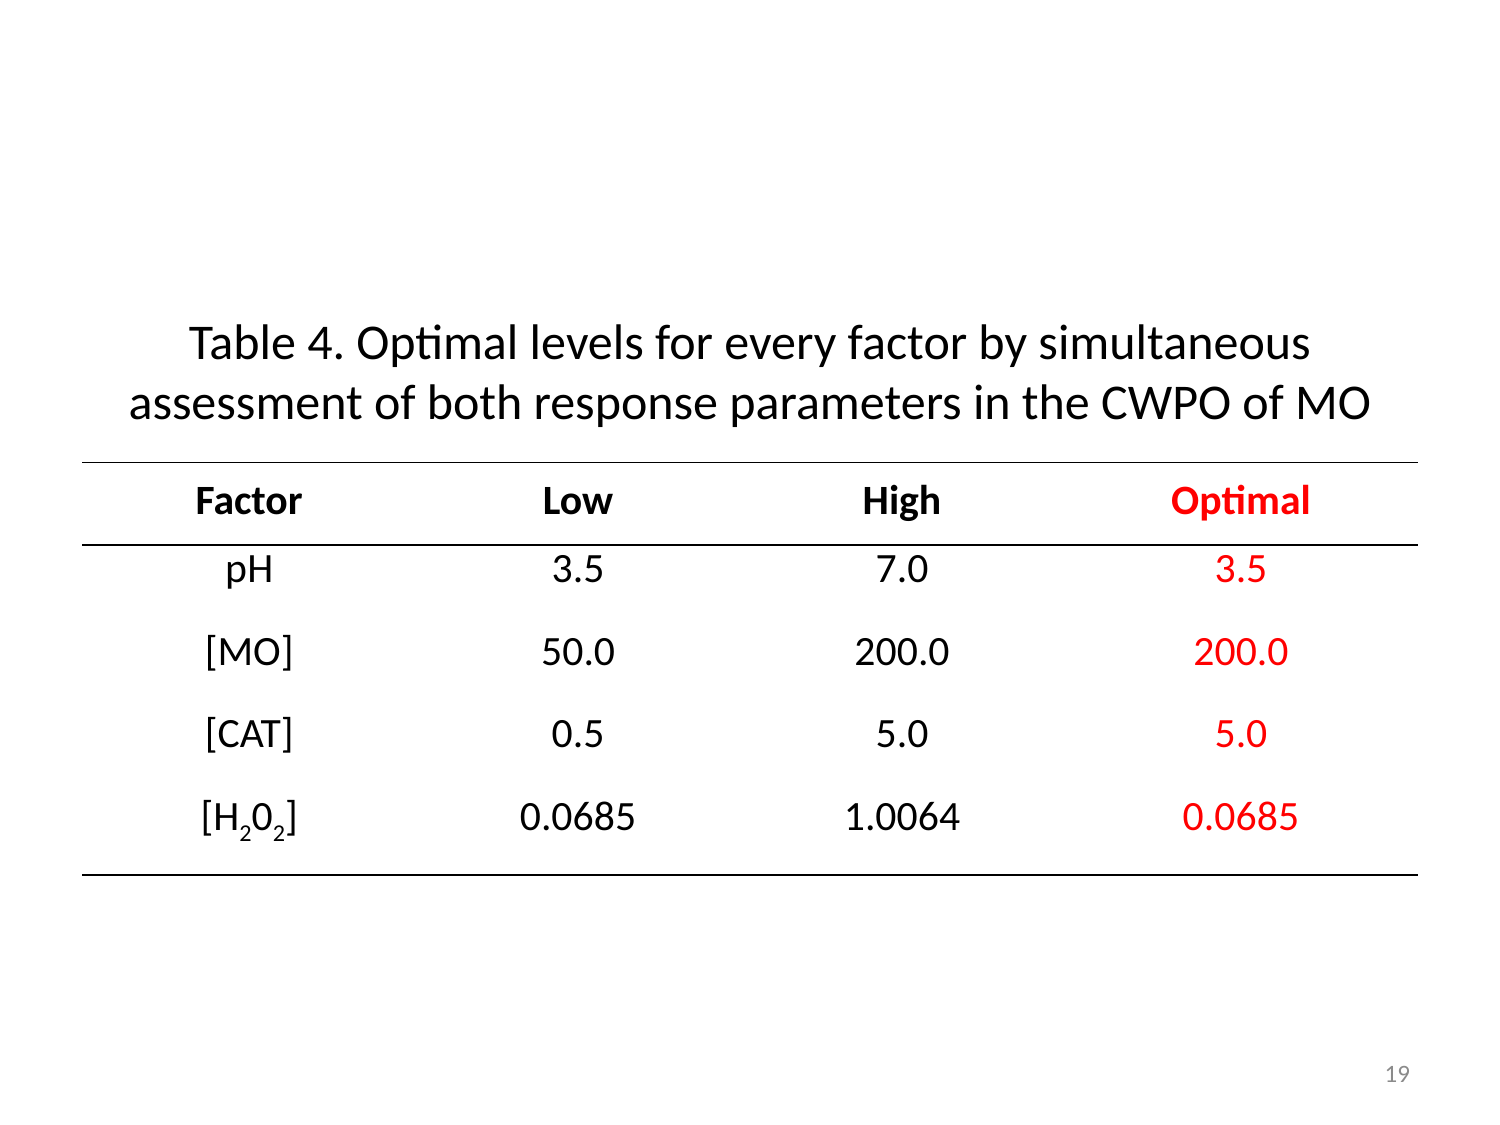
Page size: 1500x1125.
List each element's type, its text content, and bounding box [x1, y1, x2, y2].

slide_number 19 [1074, 1042, 1425, 1103]
table_header Factor [82, 463, 416, 544]
table_header Optimal [1064, 463, 1418, 544]
table_cell 7.0 [740, 546, 1064, 628]
table_header High [740, 463, 1064, 544]
table_cell 200.0 [740, 628, 1064, 710]
table_cell pH [82, 546, 416, 628]
table_cell 50.0 [416, 628, 740, 710]
table_cell [H202] [82, 793, 416, 874]
table_cell 1.0064 [740, 793, 1064, 874]
table_cell 0.0685 [1064, 793, 1418, 874]
table_header Low [416, 463, 740, 544]
table_cell 0.0685 [416, 793, 740, 874]
table_cell 0.5 [416, 710, 740, 793]
table_cell 3.5 [1064, 546, 1418, 628]
table_cell 3.5 [416, 546, 740, 628]
text_box Table 4. Optimal levels for every factor by simultaneous assessment of both response parameters in the CWPO of MO [74, 301, 1425, 437]
table_cell 5.0 [1064, 710, 1418, 793]
table_cell [MO] [82, 628, 416, 710]
table_cell [CAT] [82, 710, 416, 793]
table_cell 5.0 [740, 710, 1064, 793]
table_cell 200.0 [1064, 628, 1418, 710]
